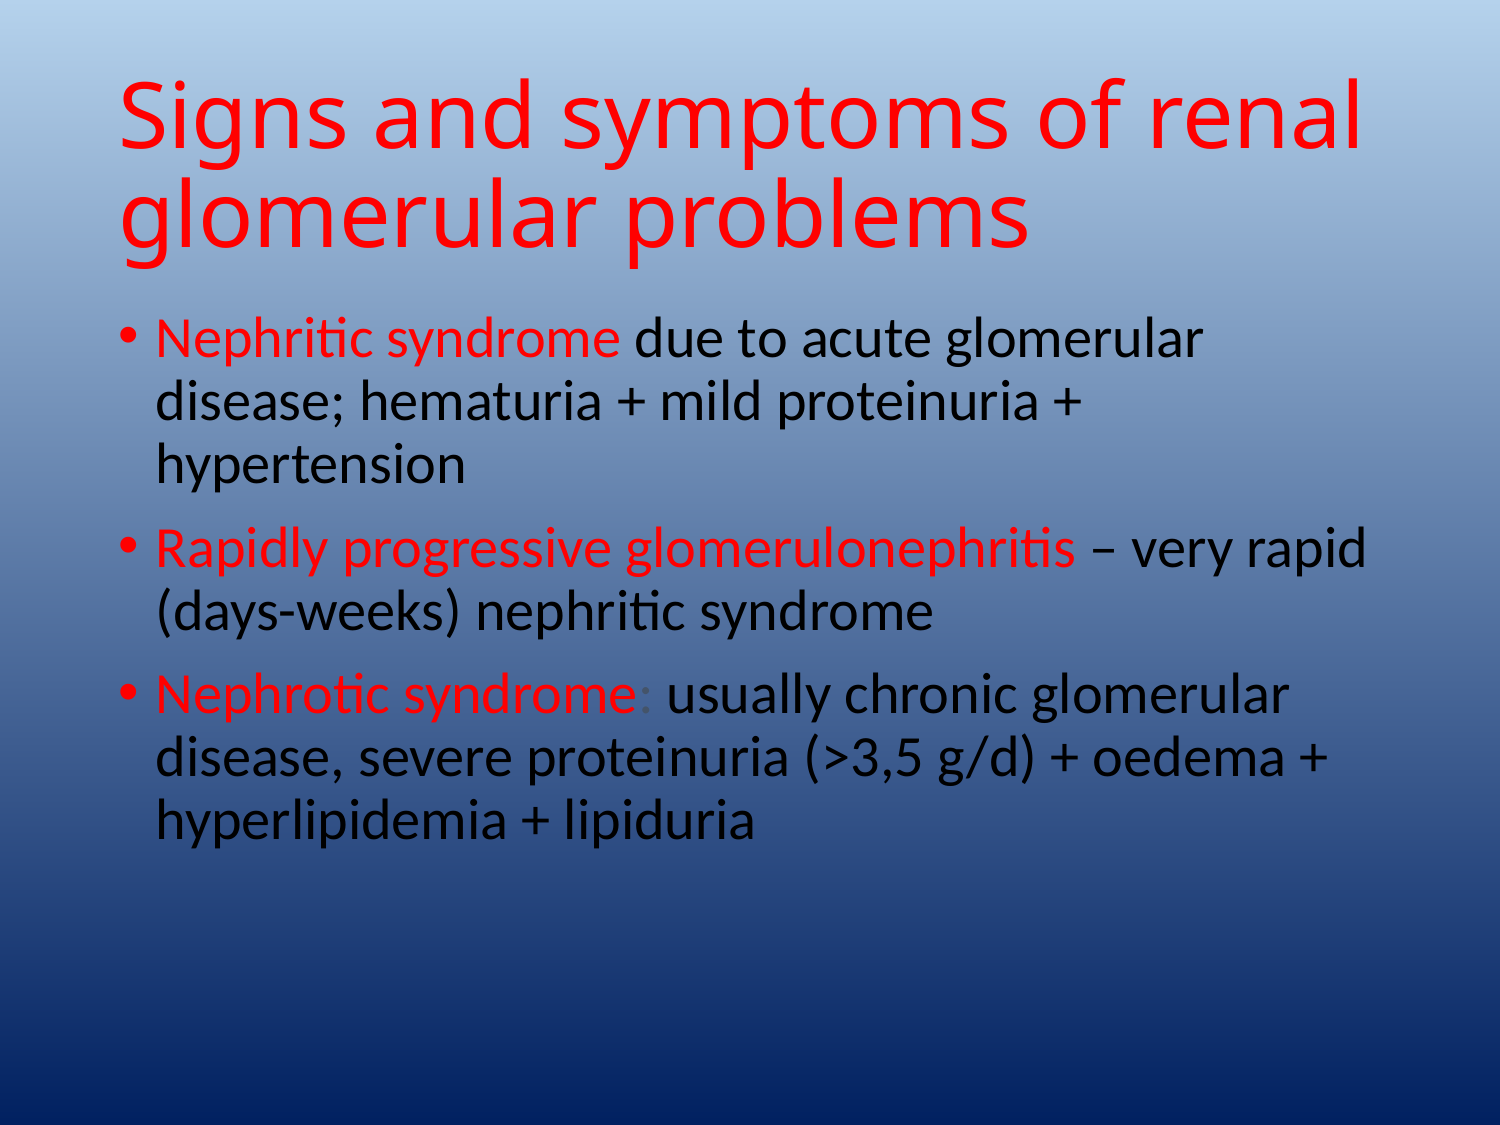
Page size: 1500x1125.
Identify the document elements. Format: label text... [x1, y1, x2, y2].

title Signs and symptoms of renal glomerular problems [103, 59, 1397, 278]
list Nephritic syndrome due to acute glomerular disease; hematuria + mild proteinuria + hypertension Rapidly progressive glomerulonephritis – very rapid (days-weeks) nephritic syndrome Nephrotic syndrome: usually chronic glomerular disease, severe proteinuria (>3,5 g/d) + oedema + hyperlipidemia + lipiduria [103, 299, 1397, 1014]
